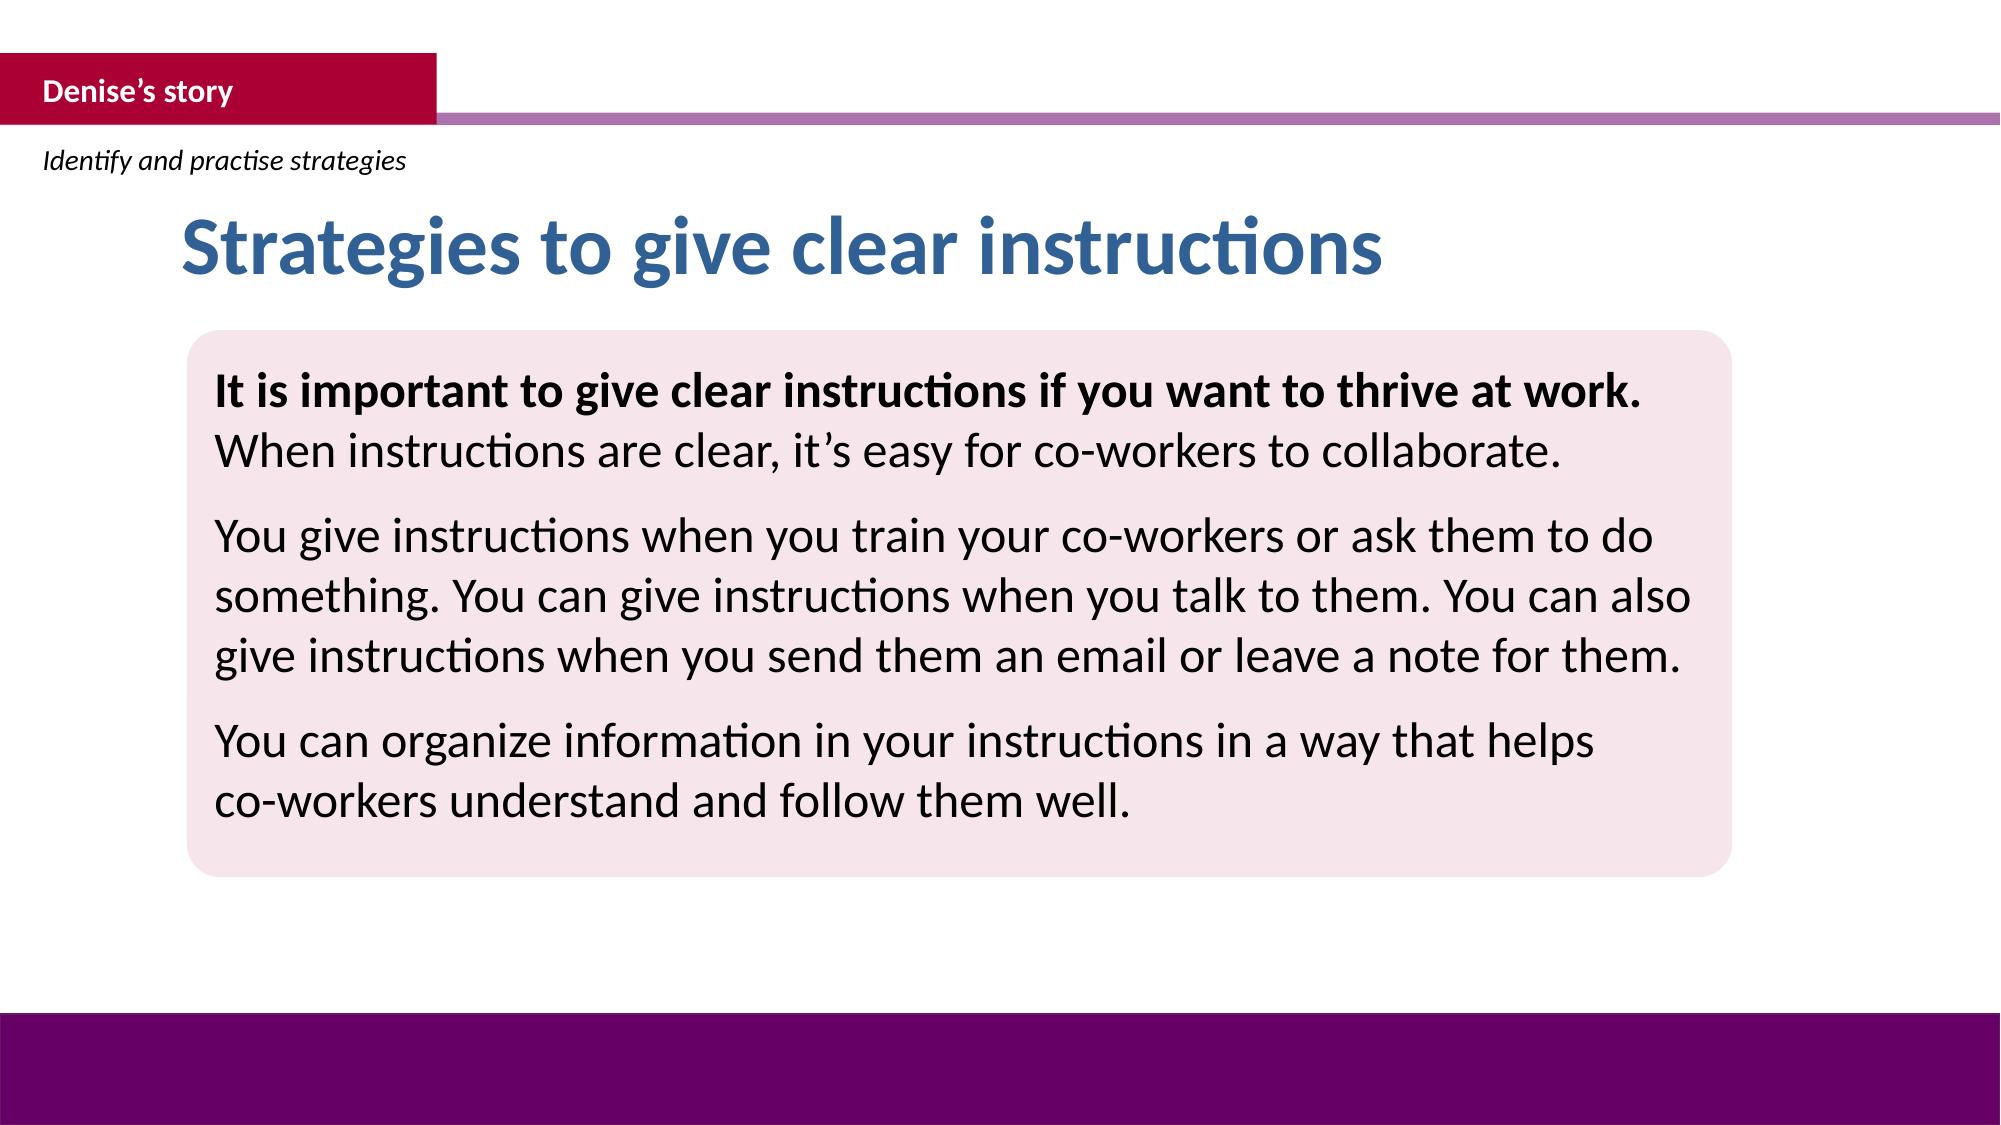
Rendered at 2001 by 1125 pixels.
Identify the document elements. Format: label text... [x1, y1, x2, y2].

text_box It is important to give clear instructions if you want to thrive at work. When instructions are clear, it’s easy for co-workers to collaborate. You give instructions when you train your co-workers or ask them to do something. You can give instructions when you talk to them. You can also give instructions when you send them an email or leave a note for them. You can organize information in your instructions in a way that helps co-workers understand and follow them well. [185, 329, 1734, 879]
text_box Denise’s story [0, 119, 438, 126]
text_box Identify and practise strategies [27, 134, 883, 229]
text_box Denise’s story [0, 52, 438, 118]
text_box Strategies to give clear instructions [166, 183, 1496, 299]
text_box [0, 1013, 2000, 1125]
